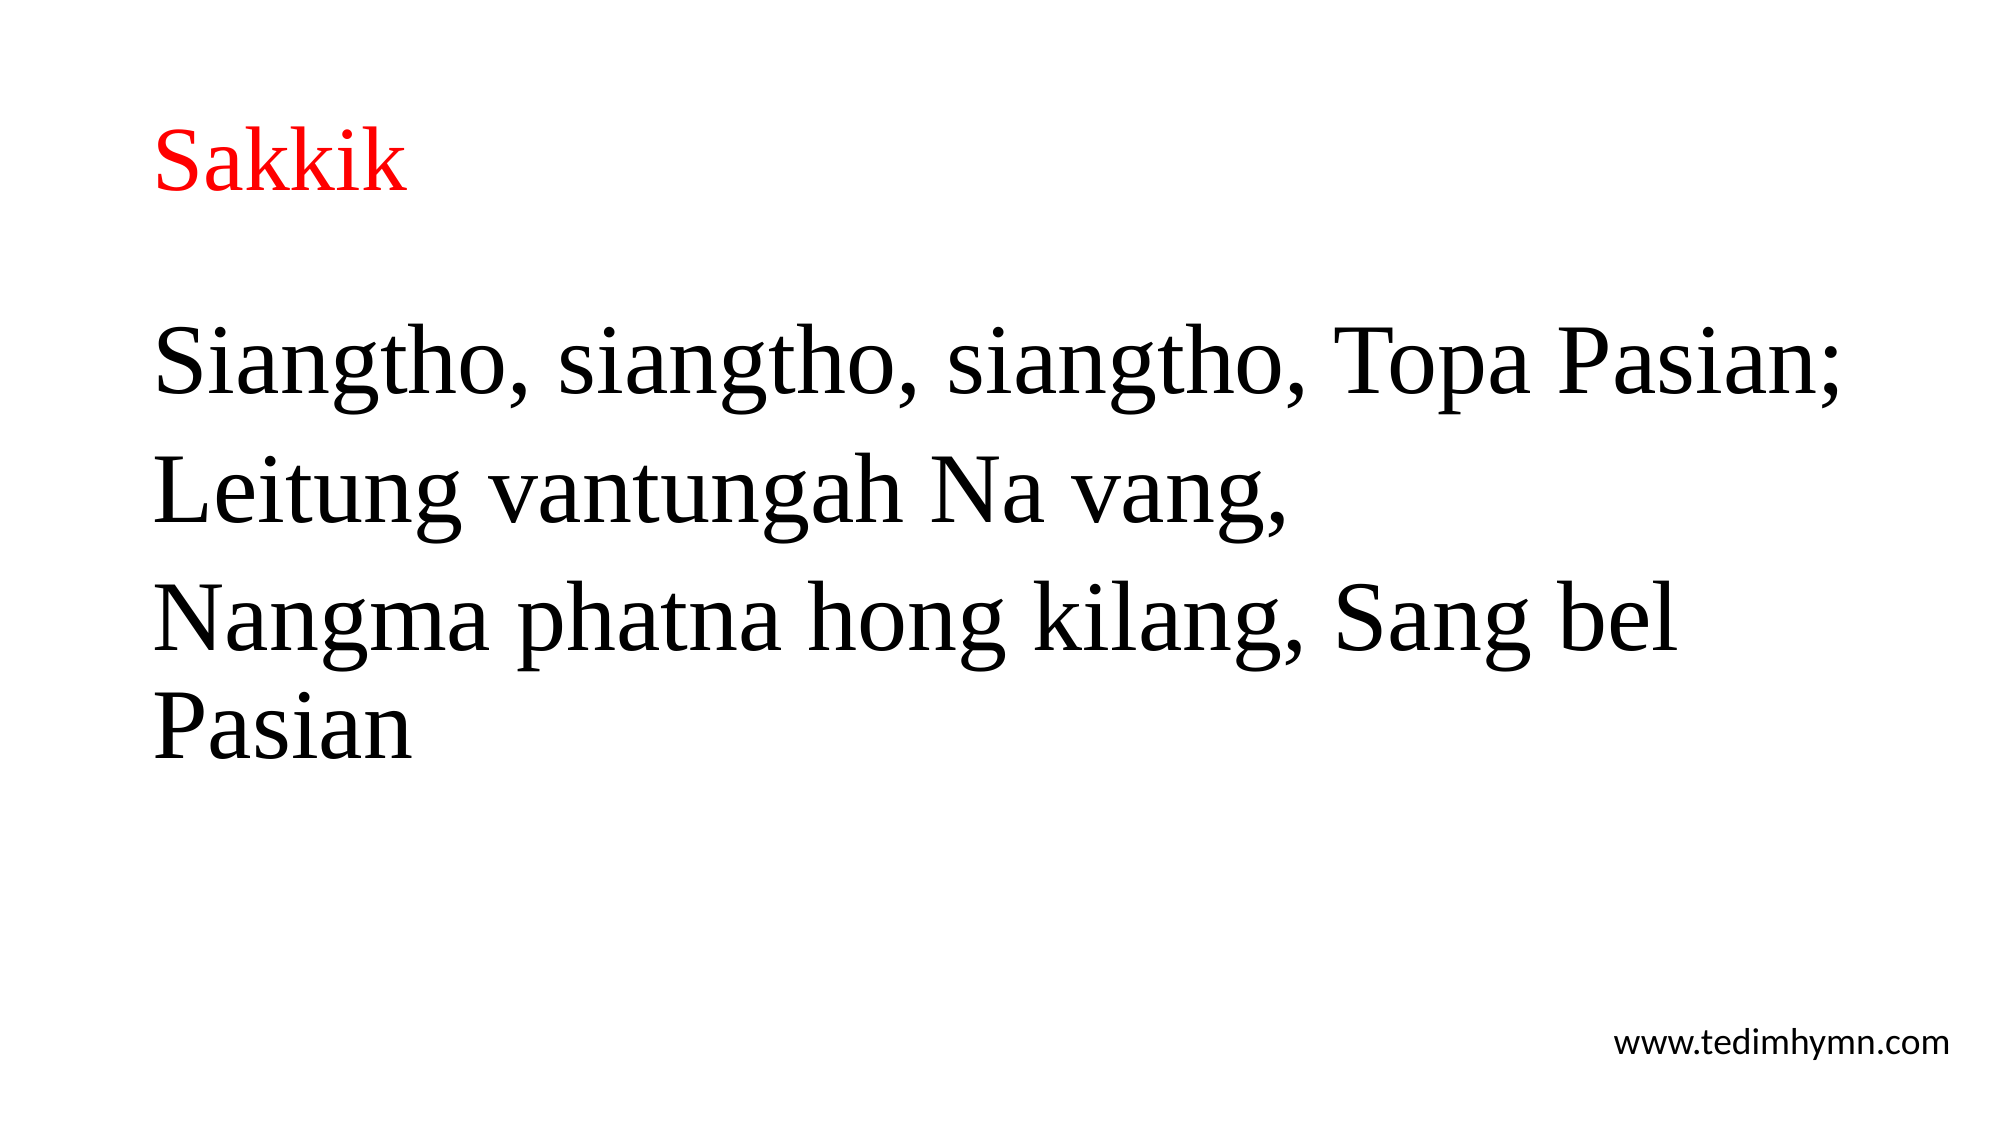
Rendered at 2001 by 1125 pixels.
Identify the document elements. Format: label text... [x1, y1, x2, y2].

text_box www.tedimhymn.com [1599, 1009, 2000, 1070]
list Siangtho, siangtho, siangtho, Topa Pasian; Leitung vantungah Na vang, Nangma phatna hong kilang, Sang bel Pasian [137, 299, 1863, 900]
title Sakkik [137, 80, 1863, 241]
